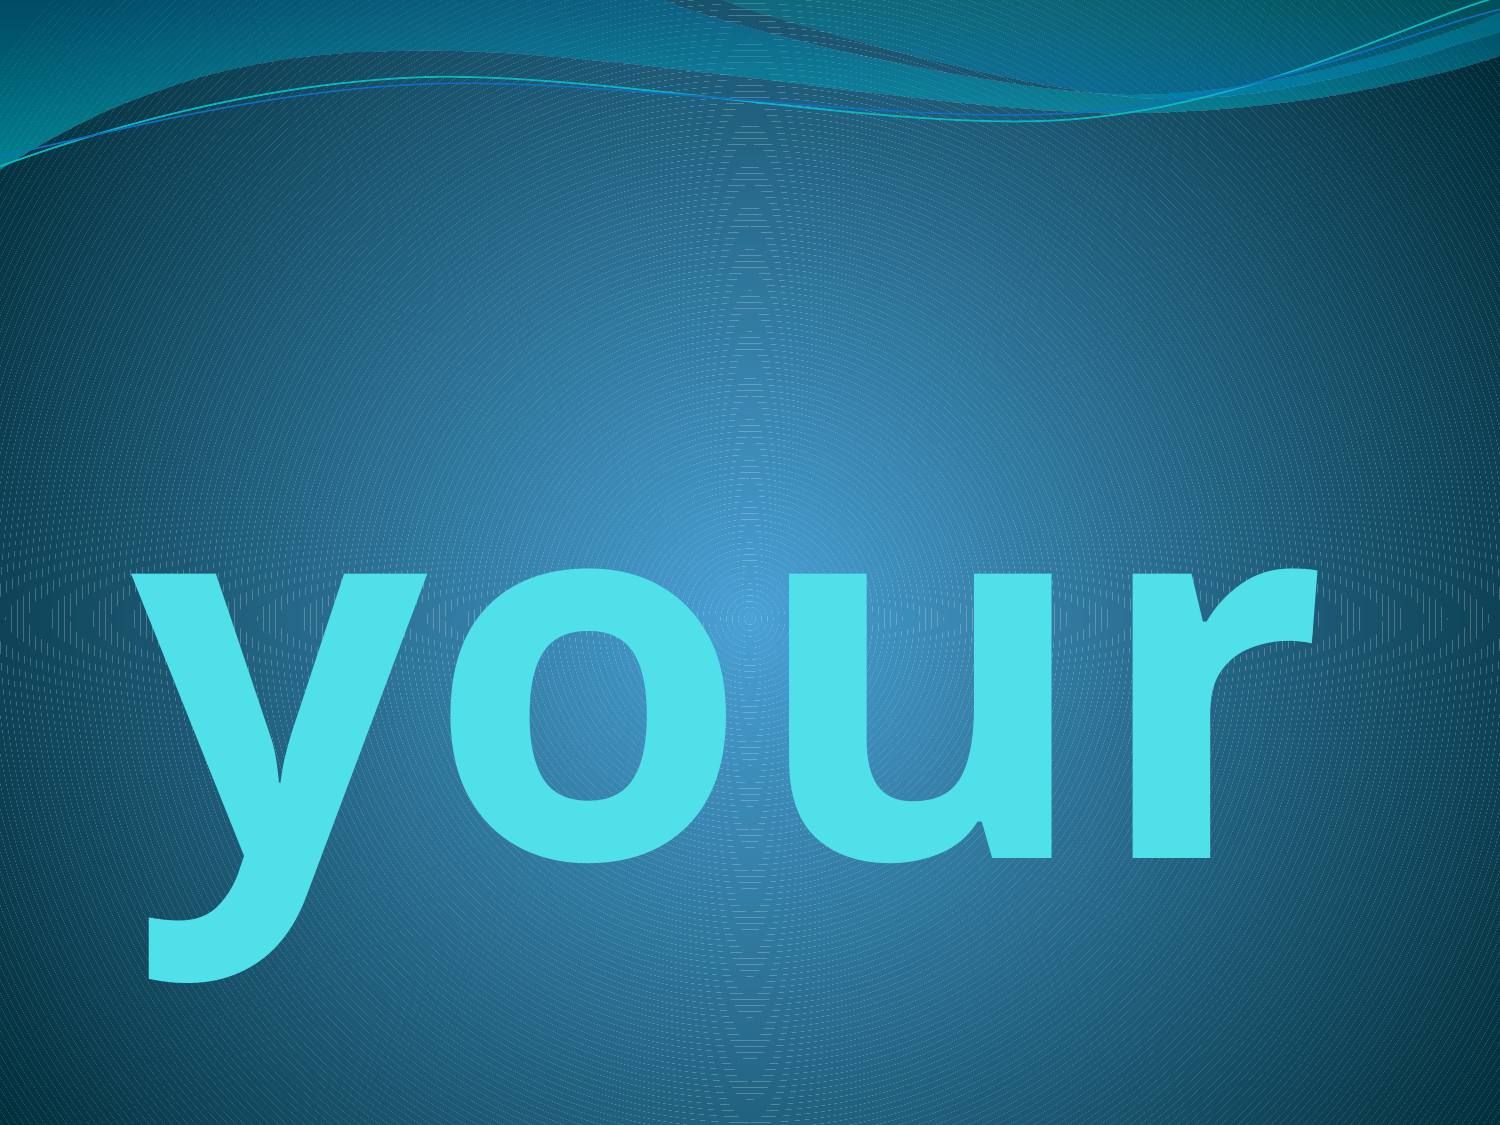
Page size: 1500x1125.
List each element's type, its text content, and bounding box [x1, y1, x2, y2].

title your [87, 224, 1376, 963]
